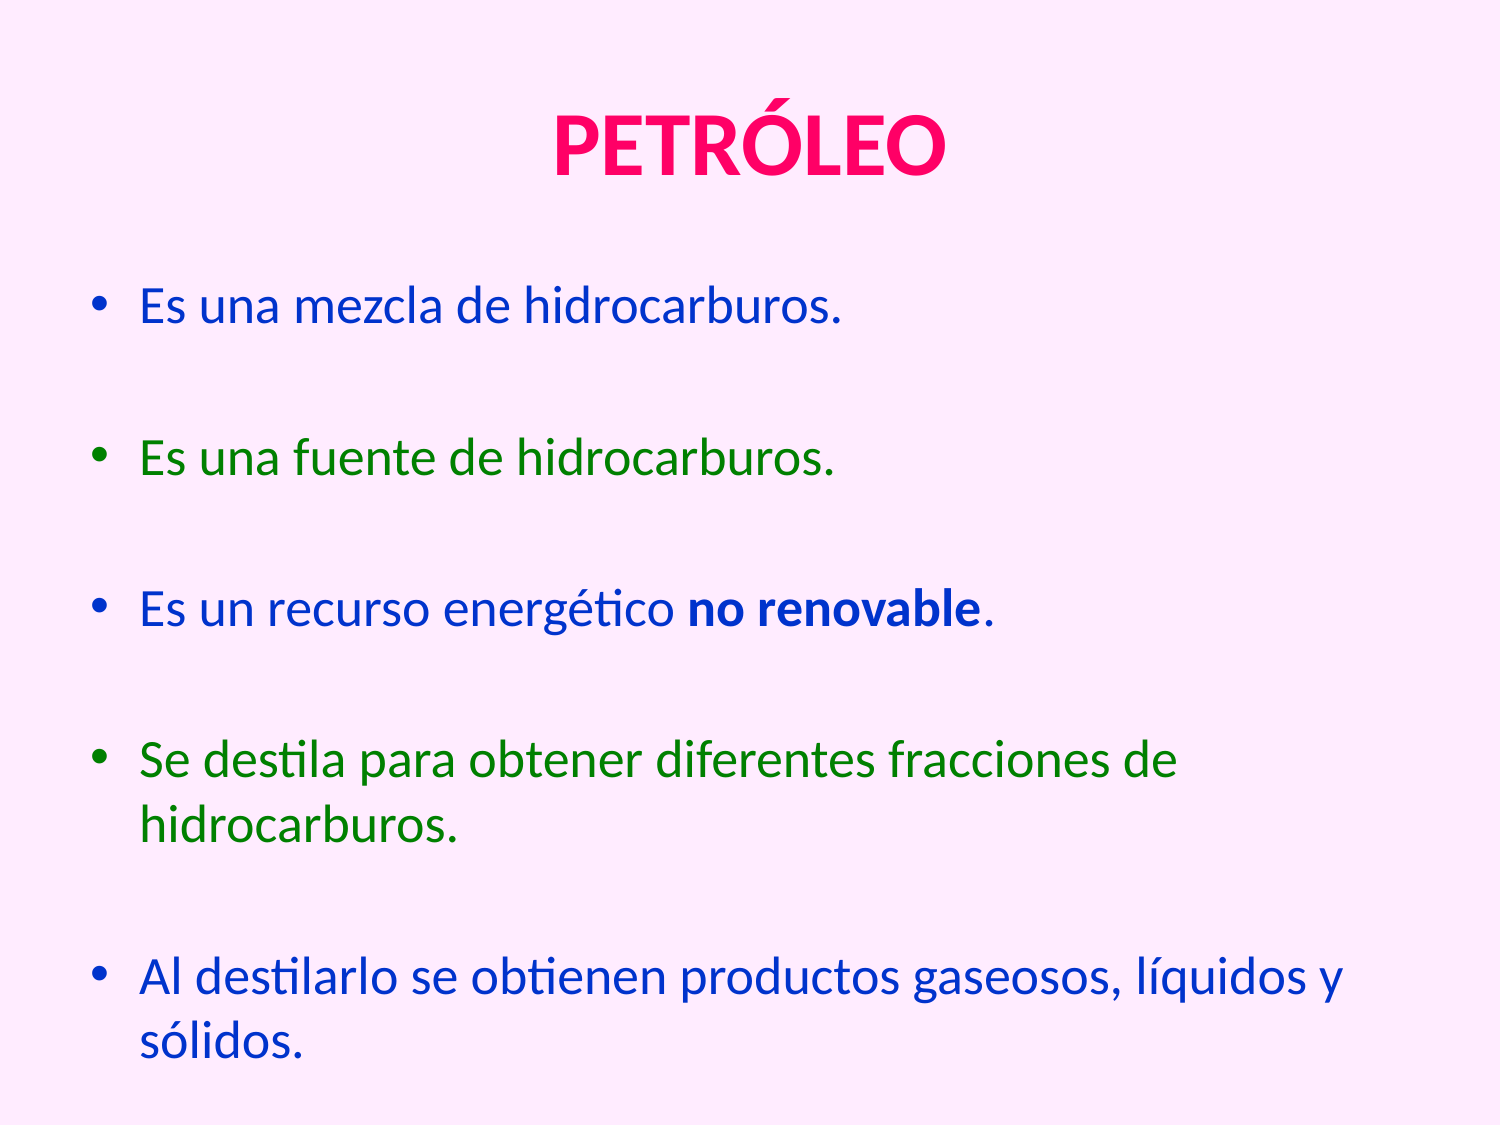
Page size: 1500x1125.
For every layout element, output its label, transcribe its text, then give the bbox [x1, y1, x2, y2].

title PETRÓLEO [75, 45, 1425, 233]
list Es una mezcla de hidrocarburos. Es una fuente de hidrocarburos. Es un recurso energético no renovable. Se destila para obtener diferentes fracciones de hidrocarburos. Al destilarlo se obtienen productos gaseosos, líquidos y sólidos. [75, 262, 1425, 1079]
